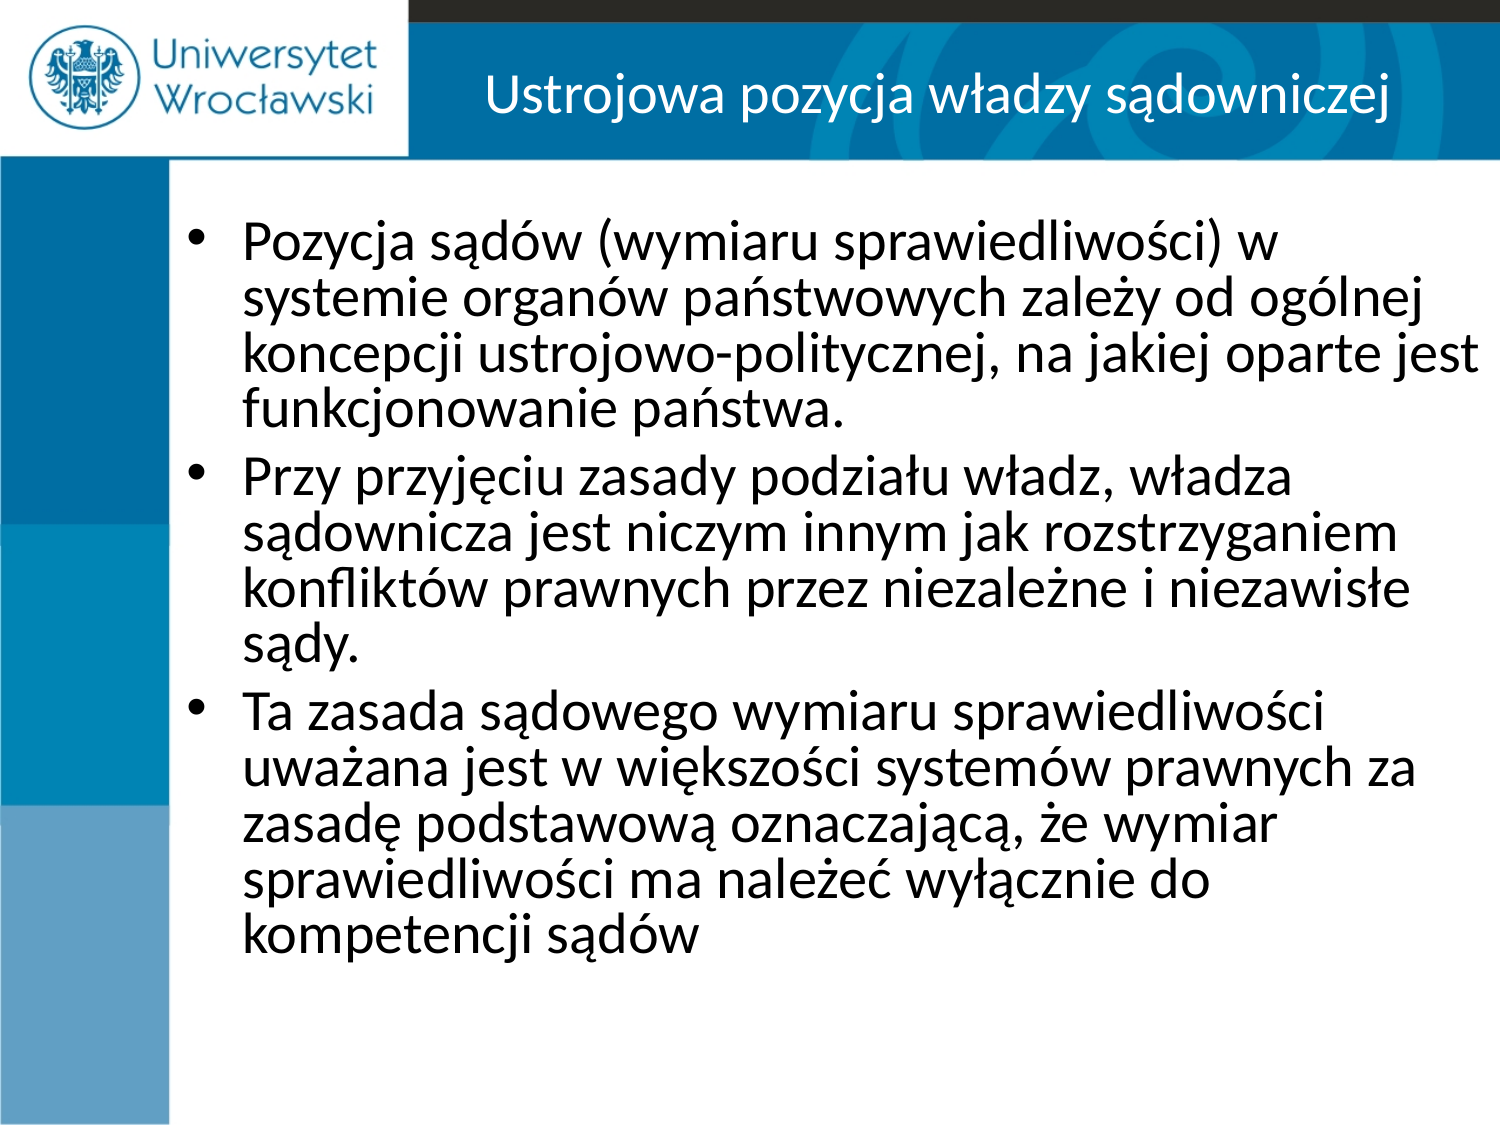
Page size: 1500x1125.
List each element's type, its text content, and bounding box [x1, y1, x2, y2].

picture [0, 0, 1500, 1125]
title Ustrojowa pozycja władzy sądowniczej [407, 19, 1483, 161]
list Pozycja sądów (wymiaru sprawiedliwości) w systemie organów państwo­wych zależy od ogólnej koncepcji ustrojowo-politycznej, na jakiej oparte jest funkcjonowanie państwa. Przy przyjęciu zasady podziału władz, władza sądownicza jest niczym innym jak rozstrzyganiem konfliktów prawnych przez niezależne i niezawisłe sądy. Ta zasada sądowego wymiaru sprawiedliwości uważana jest w większości systemów prawnych za zasadę podstawową oznaczającą, że wymiar sprawiedliwości ma należeć wyłącznie do kompetencji sądów [171, 208, 1500, 999]
